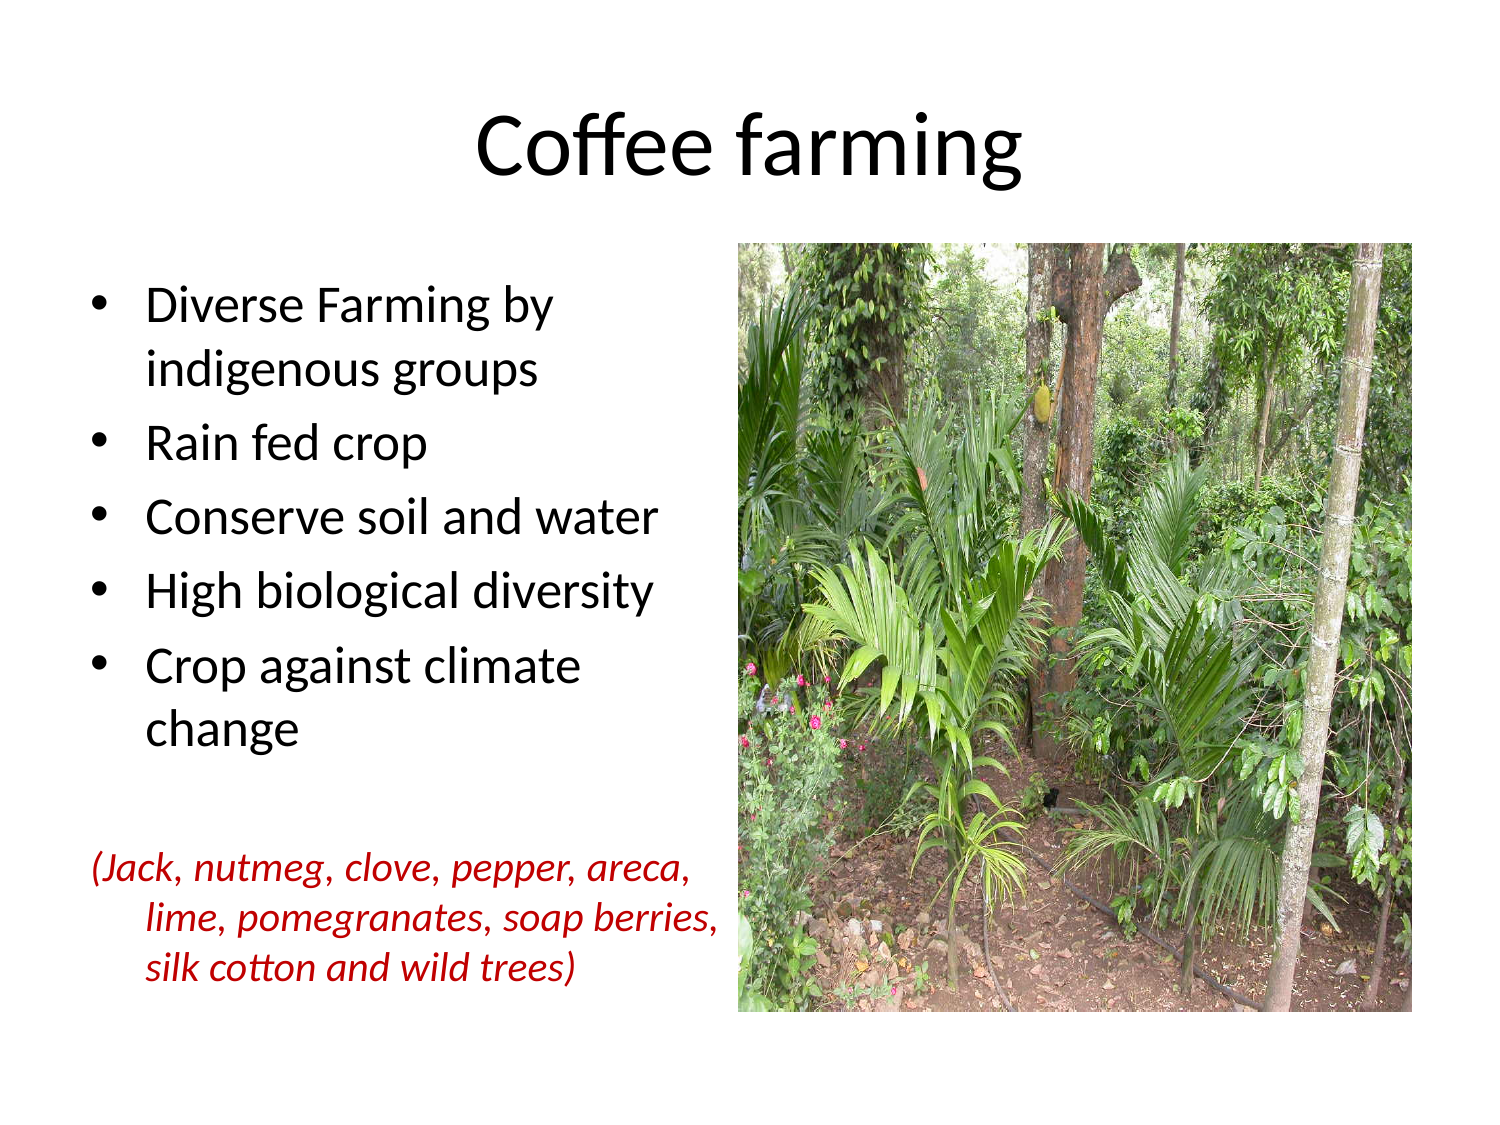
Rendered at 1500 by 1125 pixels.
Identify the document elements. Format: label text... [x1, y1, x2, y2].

title Coffee farming [75, 45, 1425, 233]
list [737, 243, 1412, 1012]
list Diverse Farming by indigenous groups Rain fed crop Conserve soil and water High biological diversity Crop against climate change (Jack, nutmeg, clove, pepper, areca, lime, pomegranates, soap berries, silk cotton and wild trees) [75, 262, 732, 1005]
